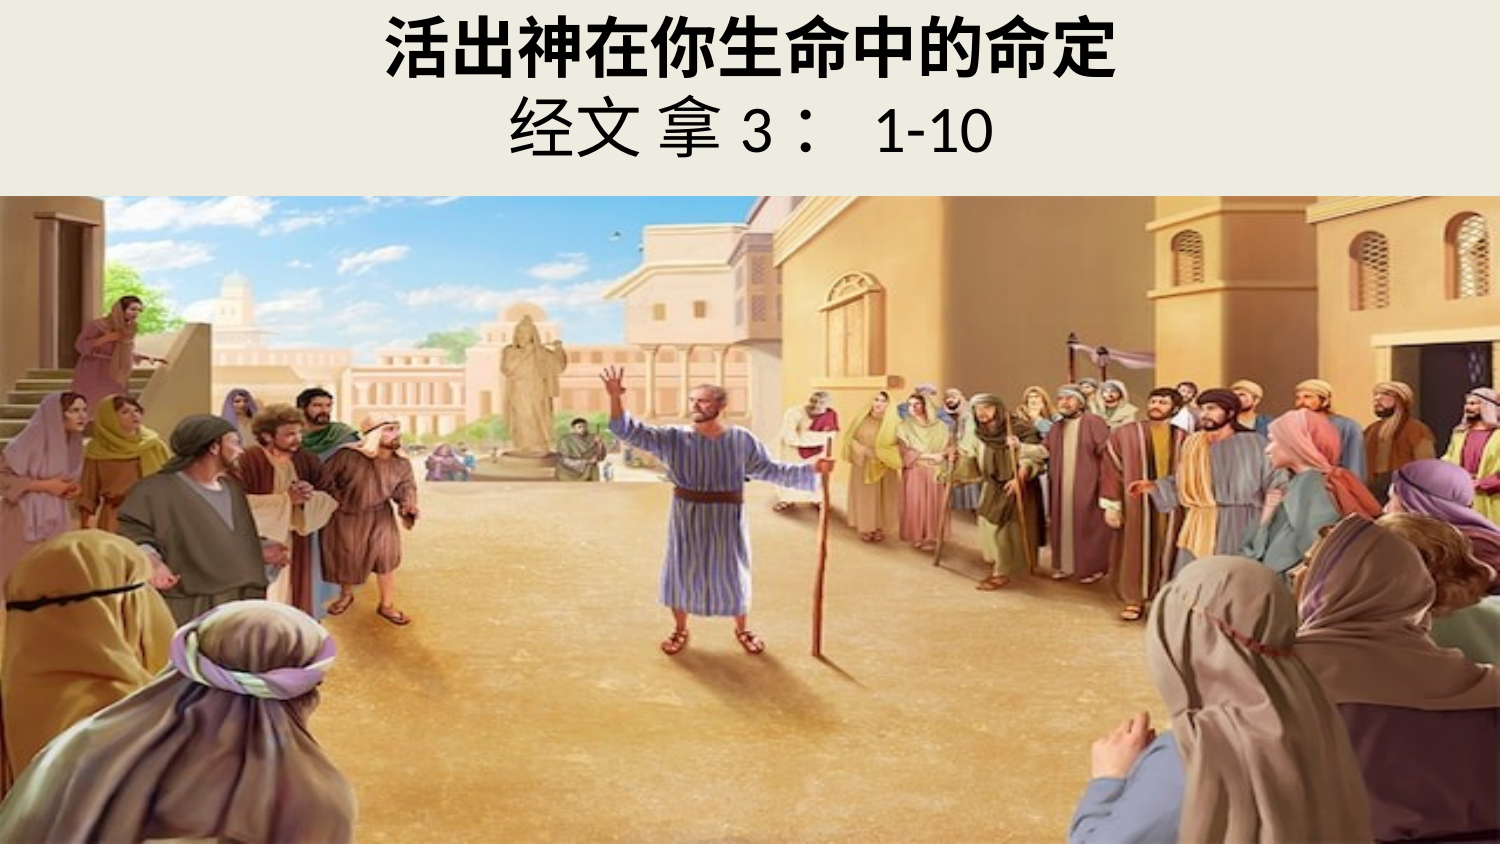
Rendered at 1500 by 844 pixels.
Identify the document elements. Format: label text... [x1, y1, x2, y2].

picture [0, 196, 1500, 844]
title 活出神在你生命中的命定 经文 拿3：1-10 [2, 0, 1500, 173]
